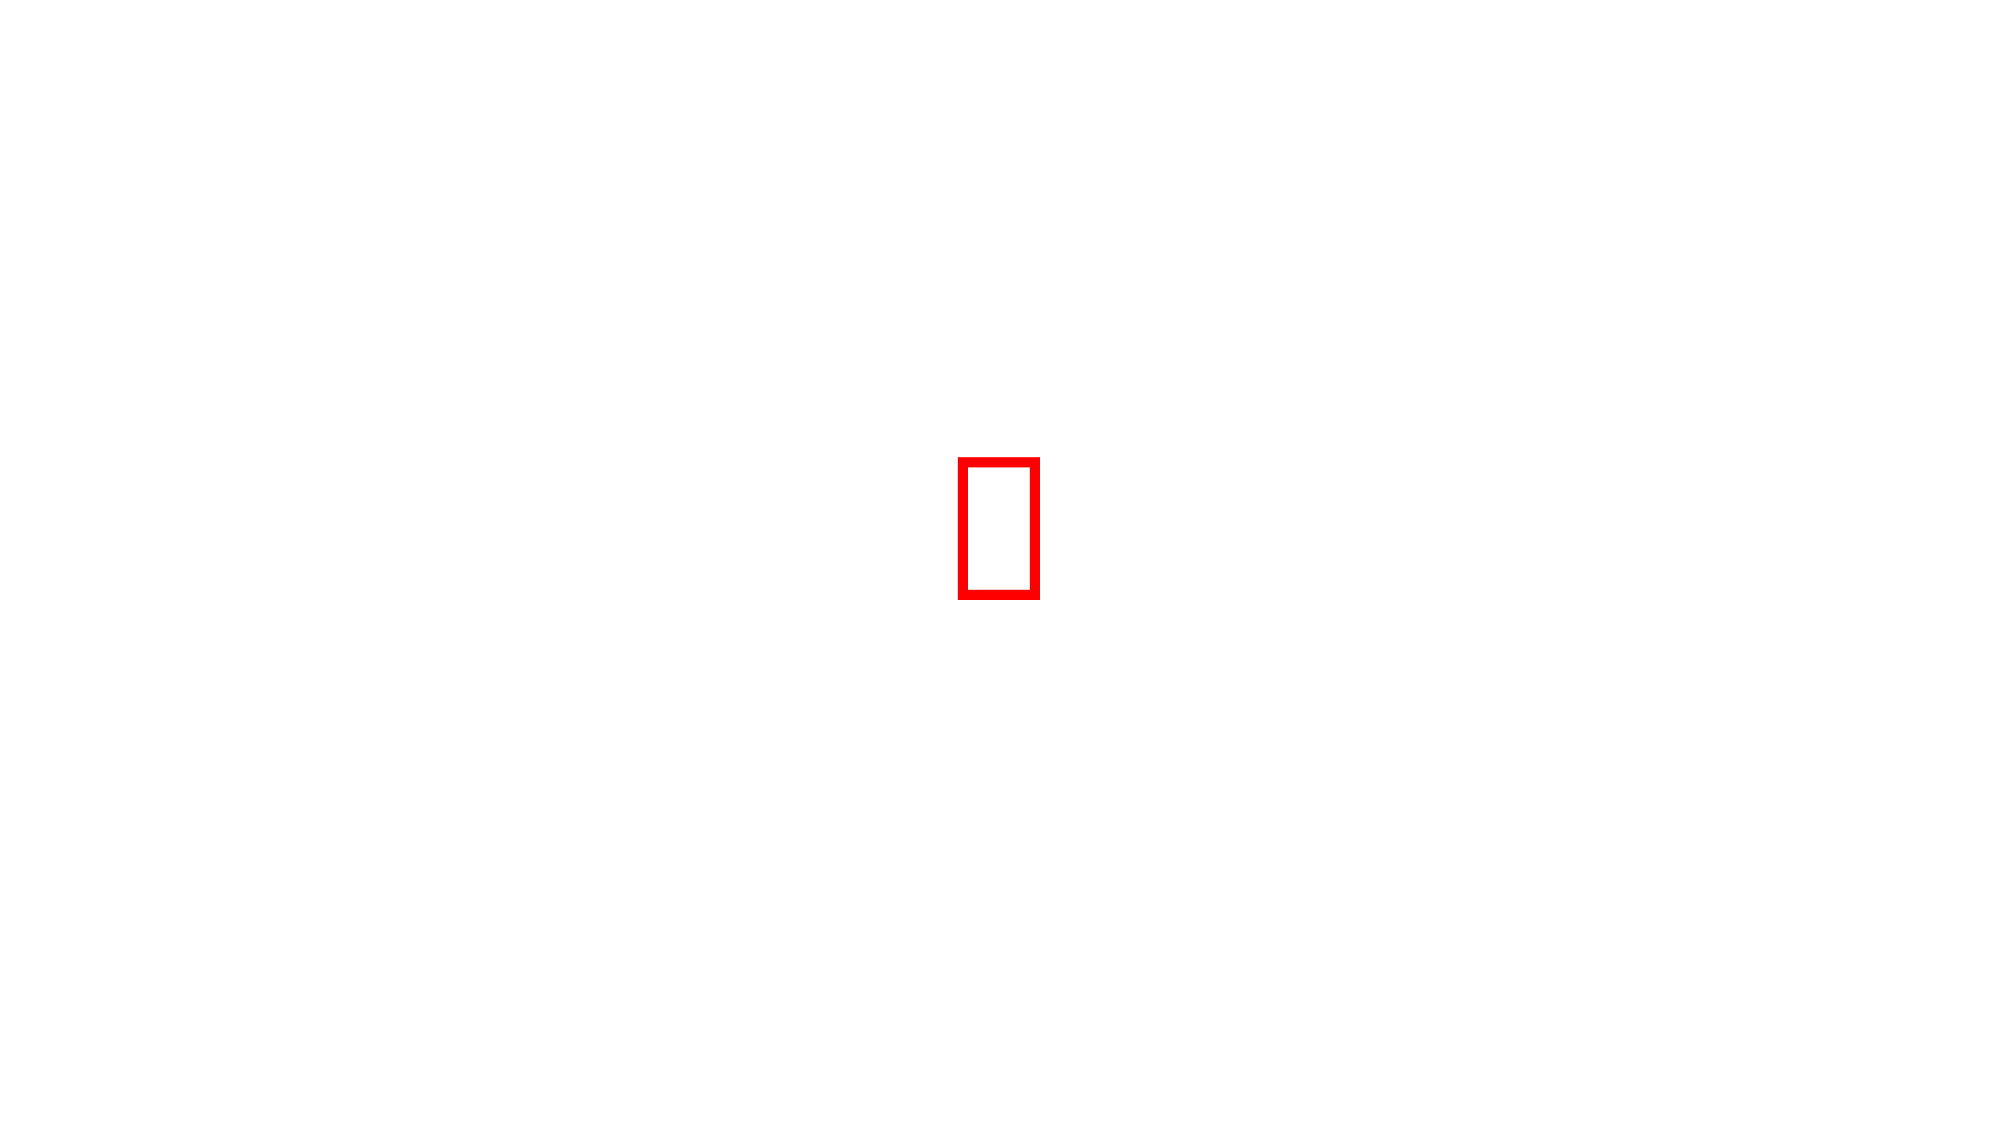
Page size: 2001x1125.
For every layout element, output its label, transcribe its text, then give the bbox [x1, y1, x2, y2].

list  [99, 262, 1900, 1005]
